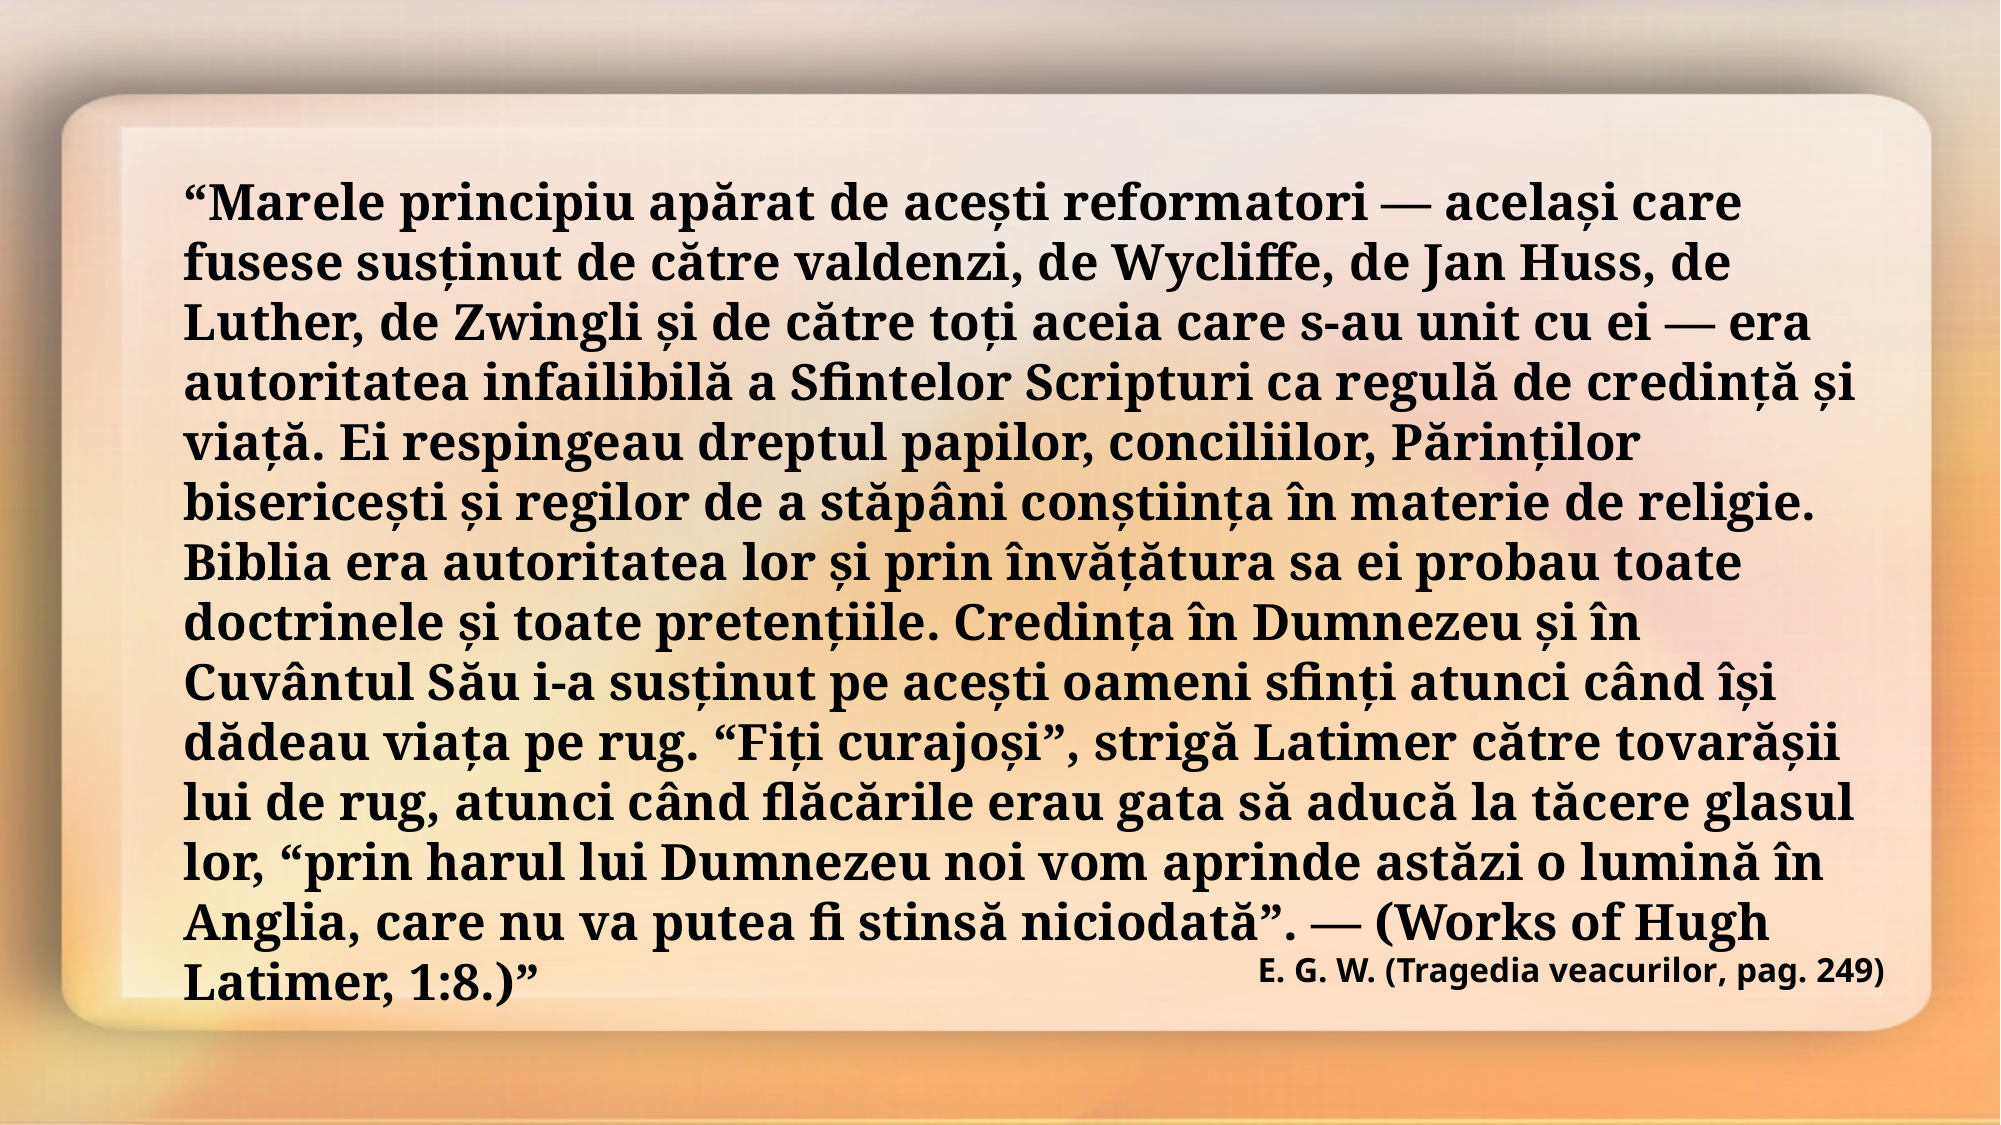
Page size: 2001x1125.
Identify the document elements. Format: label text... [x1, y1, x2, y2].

text_box E. G. W. (Tragedia veacurilor, pag. 249) [1242, 941, 1900, 997]
text_box “Marele principiu apărat de acești reformatori — același care fusese susținut de către valdenzi, de Wycliffe, de Jan Huss, de Luther, de Zwingli și de către toți aceia care s-au unit cu ei — era autoritatea infailibilă a Sfintelor Scripturi ca regulă de credință și viață. Ei respingeau dreptul papilor, conciliilor, Părinților bisericești și regilor de a stăpâni conștiința în materie de religie. Biblia era autoritatea lor și prin învățătura sa ei probau toate doctrinele și toate pretențiile. Credința în Dumnezeu și în Cuvântul Său i-a susținut pe acești oameni sfinți atunci când își dădeau viața pe rug. “Fiți curajoși”, strigă Latimer către tovarășii lui de rug, atunci când flăcările erau gata să aducă la tăcere glasul lor, “prin harul lui Dumnezeu noi vom aprinde astăzi o lumină în Anglia, care nu va putea fi stinsă niciodată”. — (Works of Hugh Latimer, 1:8.)” [169, 162, 1890, 1018]
